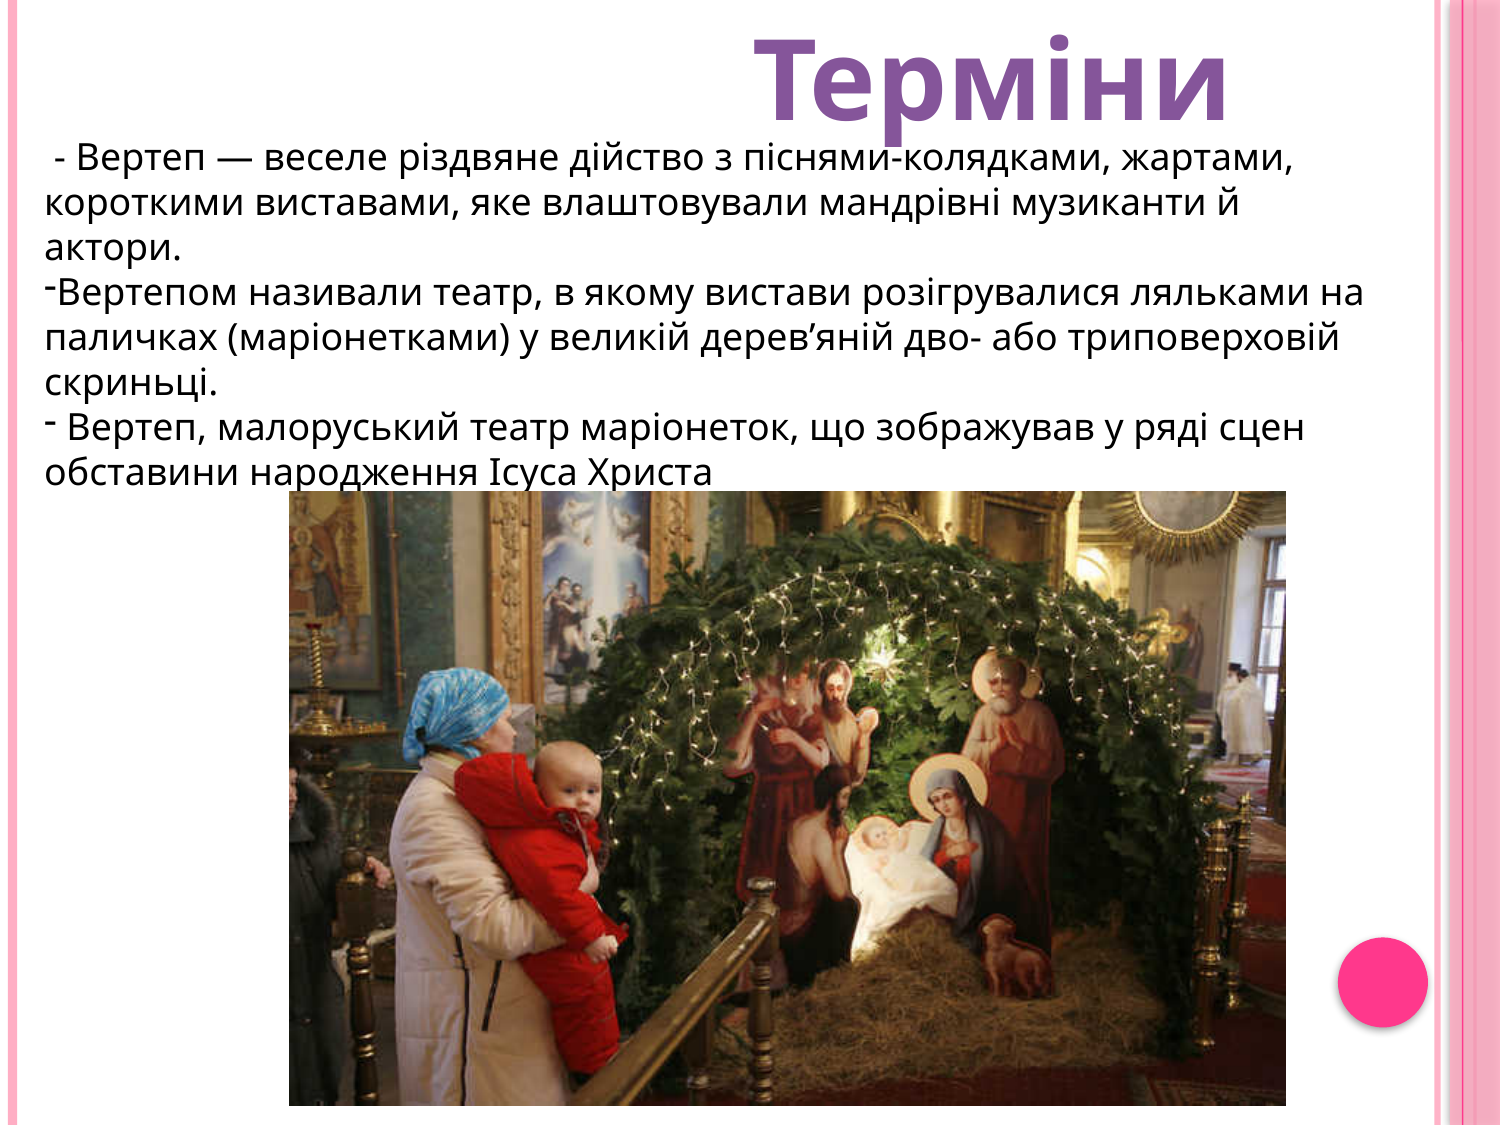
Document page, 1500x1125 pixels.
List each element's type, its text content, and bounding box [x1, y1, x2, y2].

picture [288, 491, 1286, 1107]
text_box Терміни [737, 0, 1248, 150]
text_box - Вертеп — веселе різдвяне дійство з піснями-колядками, жартами, короткими виставами, яке влаштовували мандрівні музиканти й актори. Вертепом називали театр, в якому вистави розігрувалися ляльками на паличках (маріонетками) у великій дерев’яній дво- або триповерховій скриньці. Вертеп, малоруський театр маріонеток, що зображував у ряді сцен обставини народження Ісуса Христа [29, 125, 1388, 546]
